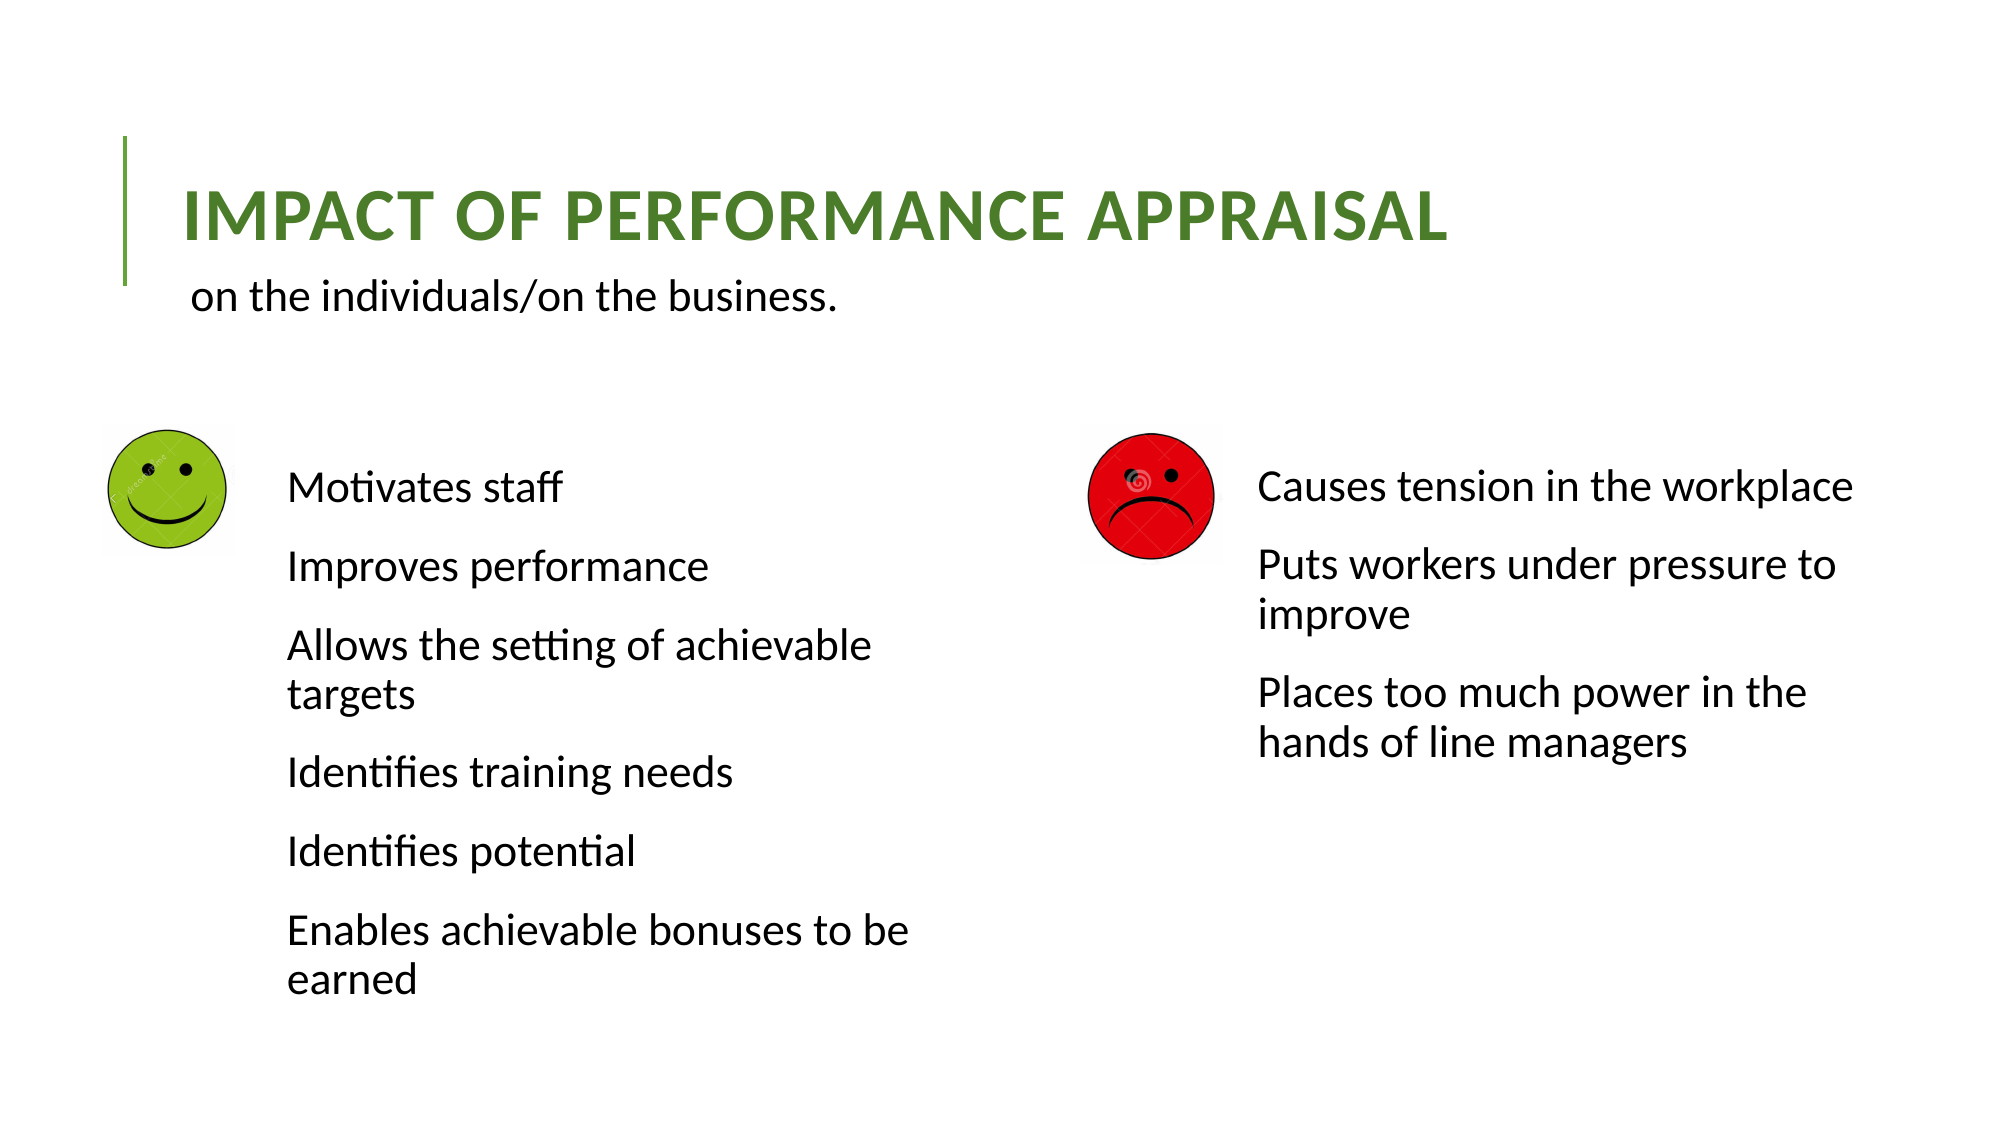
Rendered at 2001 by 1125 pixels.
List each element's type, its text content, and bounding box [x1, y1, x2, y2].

text_box Causes tension in the workplace Puts workers under pressure to improve Places too much power in the hands of line managers [1227, 454, 1891, 1057]
text_box Motivates staff Improves performance Allows the setting of achievable targets Identifies training needs Identifies potential Enables achievable bonuses to be earned [257, 455, 939, 1125]
title Impact of performance appraisal [168, 96, 1763, 342]
picture [102, 423, 235, 556]
list on the individuals/on the business. [168, 264, 1560, 420]
picture [1080, 423, 1223, 566]
